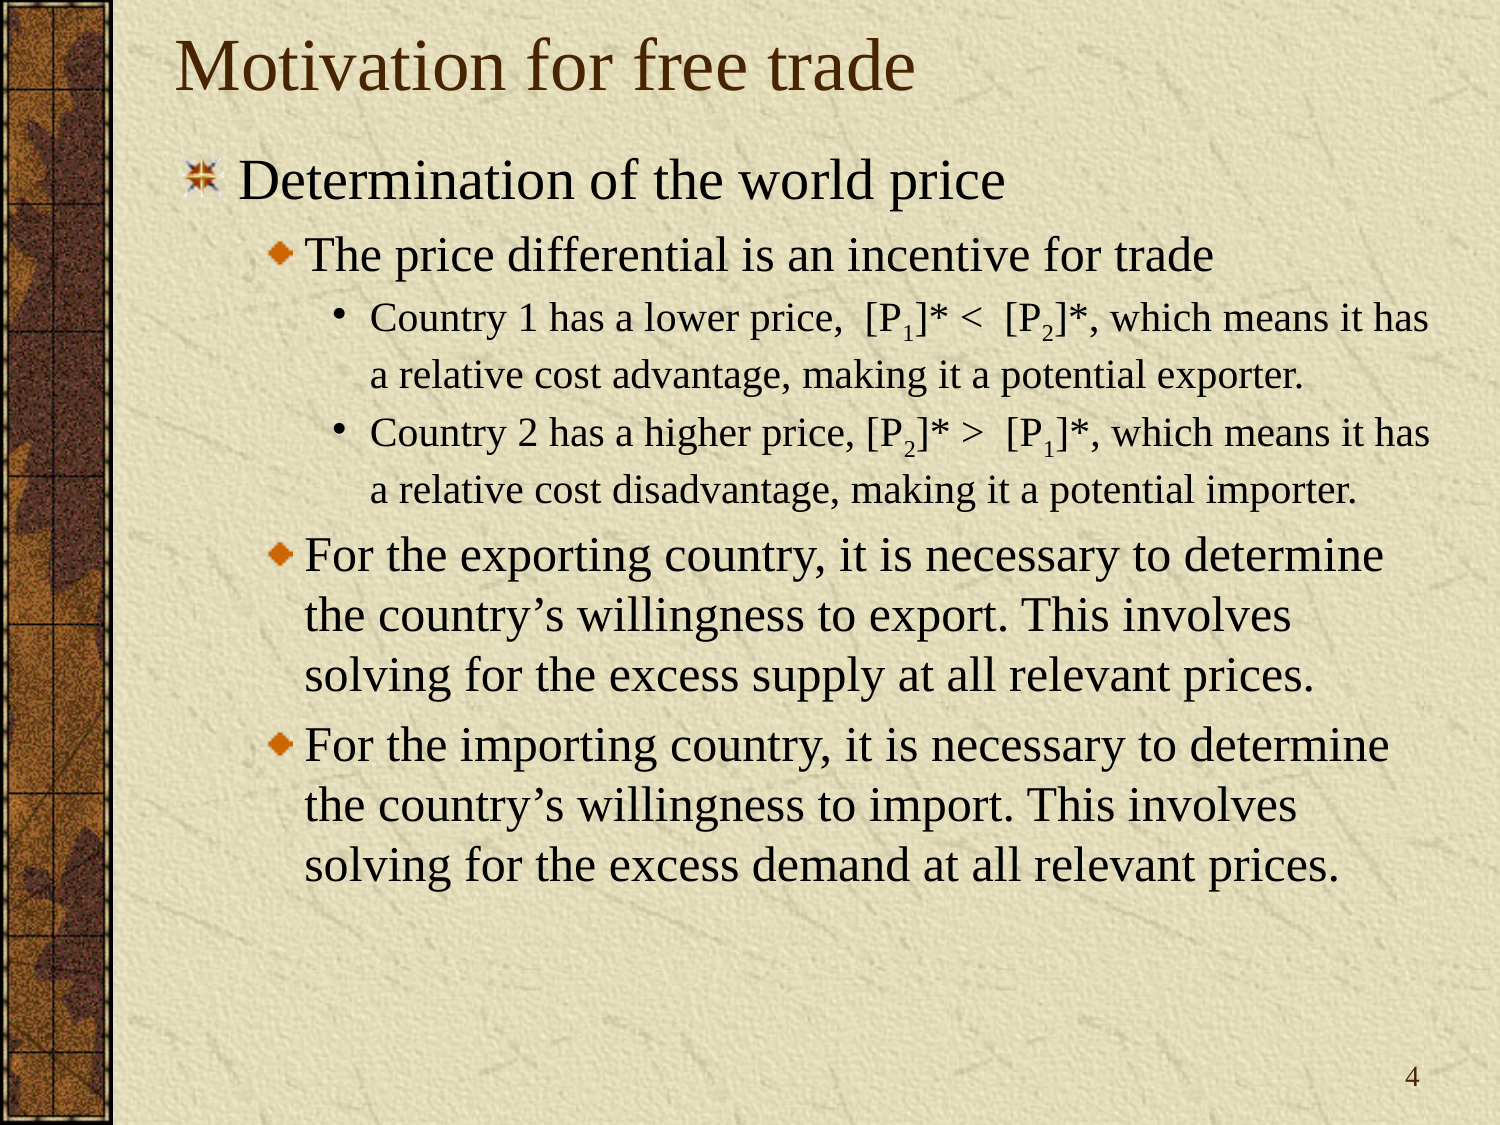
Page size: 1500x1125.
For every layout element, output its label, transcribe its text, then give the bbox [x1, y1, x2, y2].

list Determination of the world price The price differential is an incentive for trade Country 1 has a lower price, [P1]* < [P2]*, which means it has a relative cost advantage, making it a potential exporter. Country 2 has a higher price, [P2]* > [P1]*, which means it has a relative cost disadvantage, making it a potential importer. For the exporting country, it is necessary to determine the country’s willingness to export. This involves solving for the excess supply at all relevant prices. For the importing country, it is necessary to determine the country’s willingness to import. This involves solving for the excess demand at all relevant prices. [167, 133, 1463, 988]
slide_number 4 [1362, 1024, 1463, 1101]
picture [0, 0, 1500, 1125]
title Motivation for free trade [159, 24, 1435, 113]
